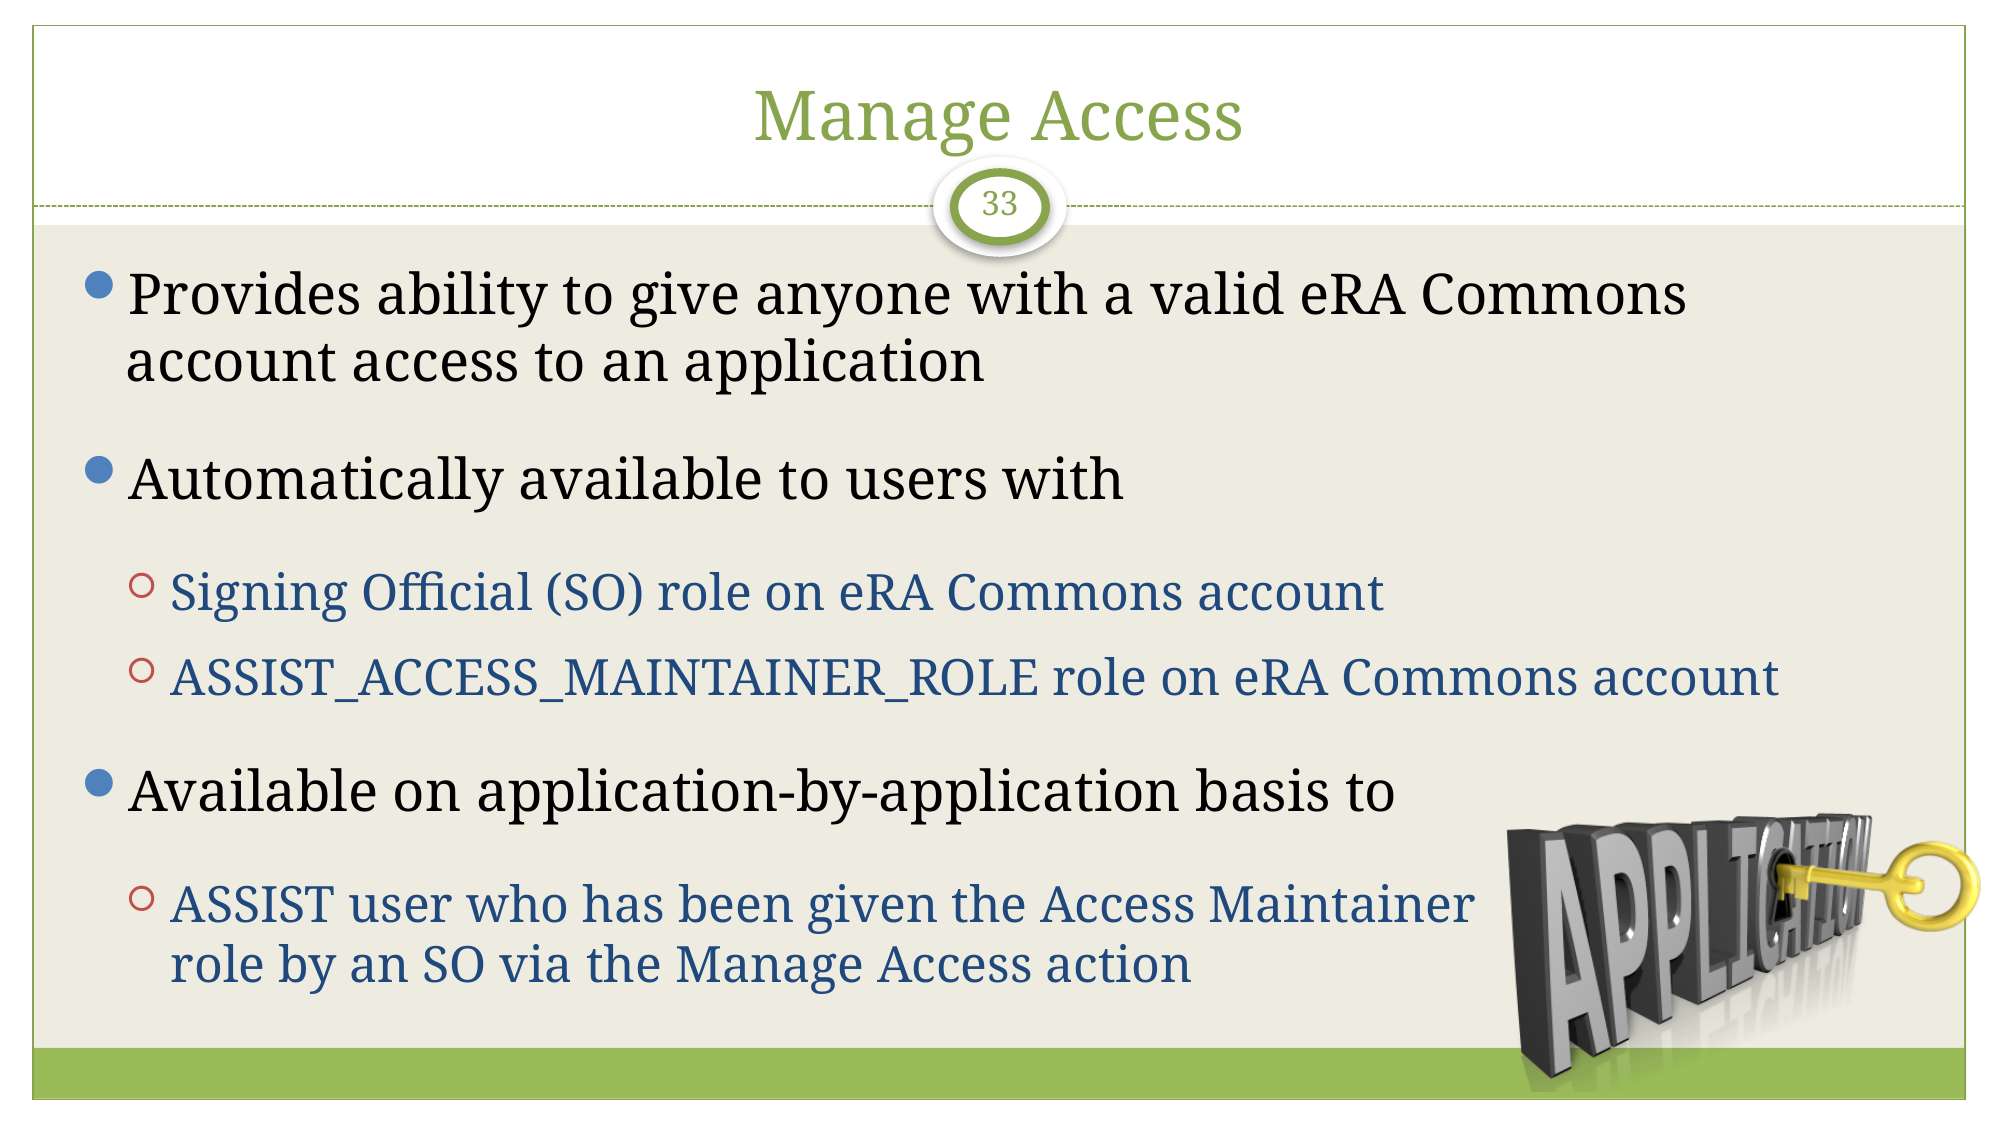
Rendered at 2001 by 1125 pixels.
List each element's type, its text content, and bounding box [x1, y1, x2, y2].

slide_number 33 [950, 168, 1050, 241]
title Manage Access [65, 37, 1933, 162]
list Provides ability to give anyone with a valid eRA Commons account access to an application Automatically available to users with Signing Official (SO) role on eRA Commons account ASSIST_ACCESS_MAINTAINER_ROLE role on eRA Commons account Available on application-by-application basis to ASSIST user who has been given the Access Maintainer role by an SO via the Manage Access action [65, 250, 1927, 1001]
picture [1461, 788, 2000, 1092]
